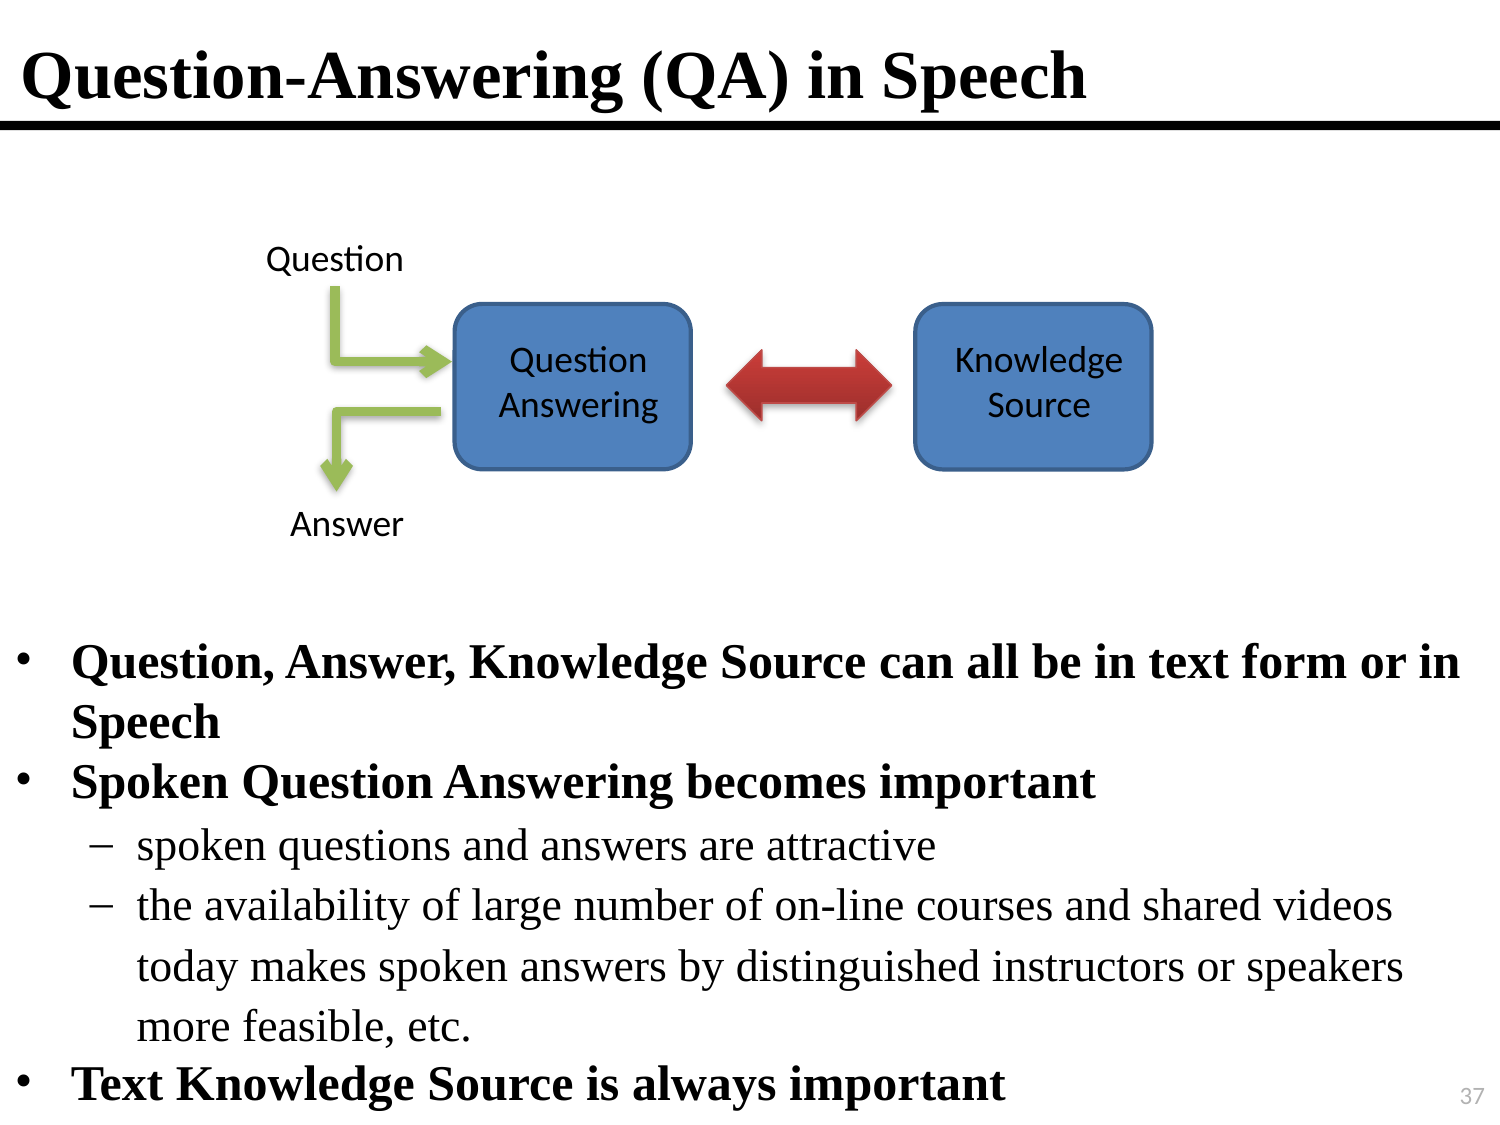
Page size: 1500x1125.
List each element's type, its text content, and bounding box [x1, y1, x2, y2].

text_box [725, 349, 893, 422]
slide_number 37 [1162, 1065, 1500, 1125]
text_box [915, 303, 1152, 470]
title Question-Answering (QA) in Speech [5, 18, 1500, 123]
text_box Answer [242, 491, 452, 552]
text_box Question, Answer, Knowledge Source can all be in text form or in Speech Spoken Question Answering becomes important spoken questions and answers are attractive the availability of large number of on-line courses and shared videos today makes spoken answers by distinguished instructors or speakers more feasible, etc. Text Knowledge Source is always important [0, 621, 1500, 1119]
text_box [454, 303, 692, 470]
text_box Question [230, 226, 440, 287]
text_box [356, 265, 431, 384]
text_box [336, 411, 441, 492]
